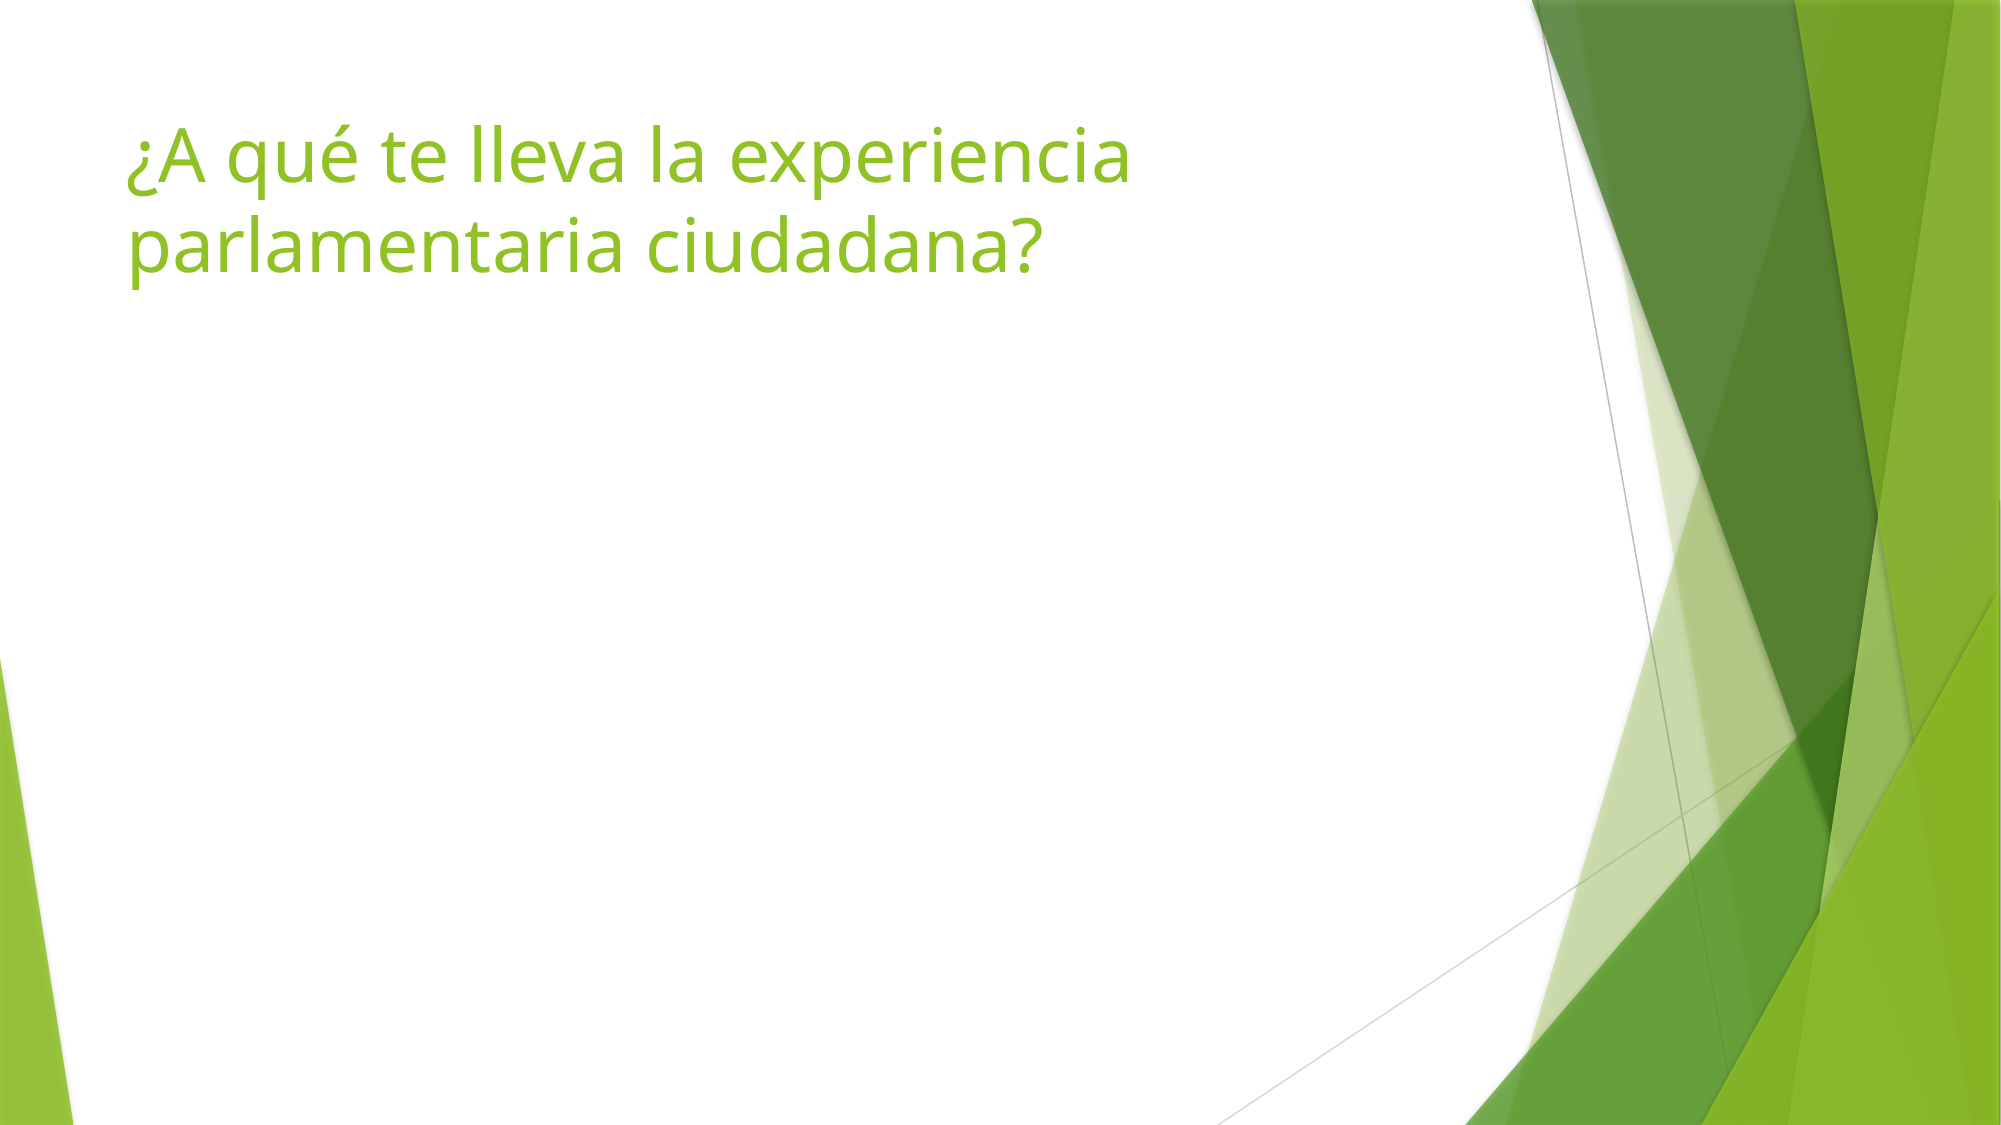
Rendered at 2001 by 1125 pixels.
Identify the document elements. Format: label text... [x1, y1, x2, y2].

title ¿A qué te lleva la experiencia parlamentaria ciudadana? [111, 99, 1522, 317]
